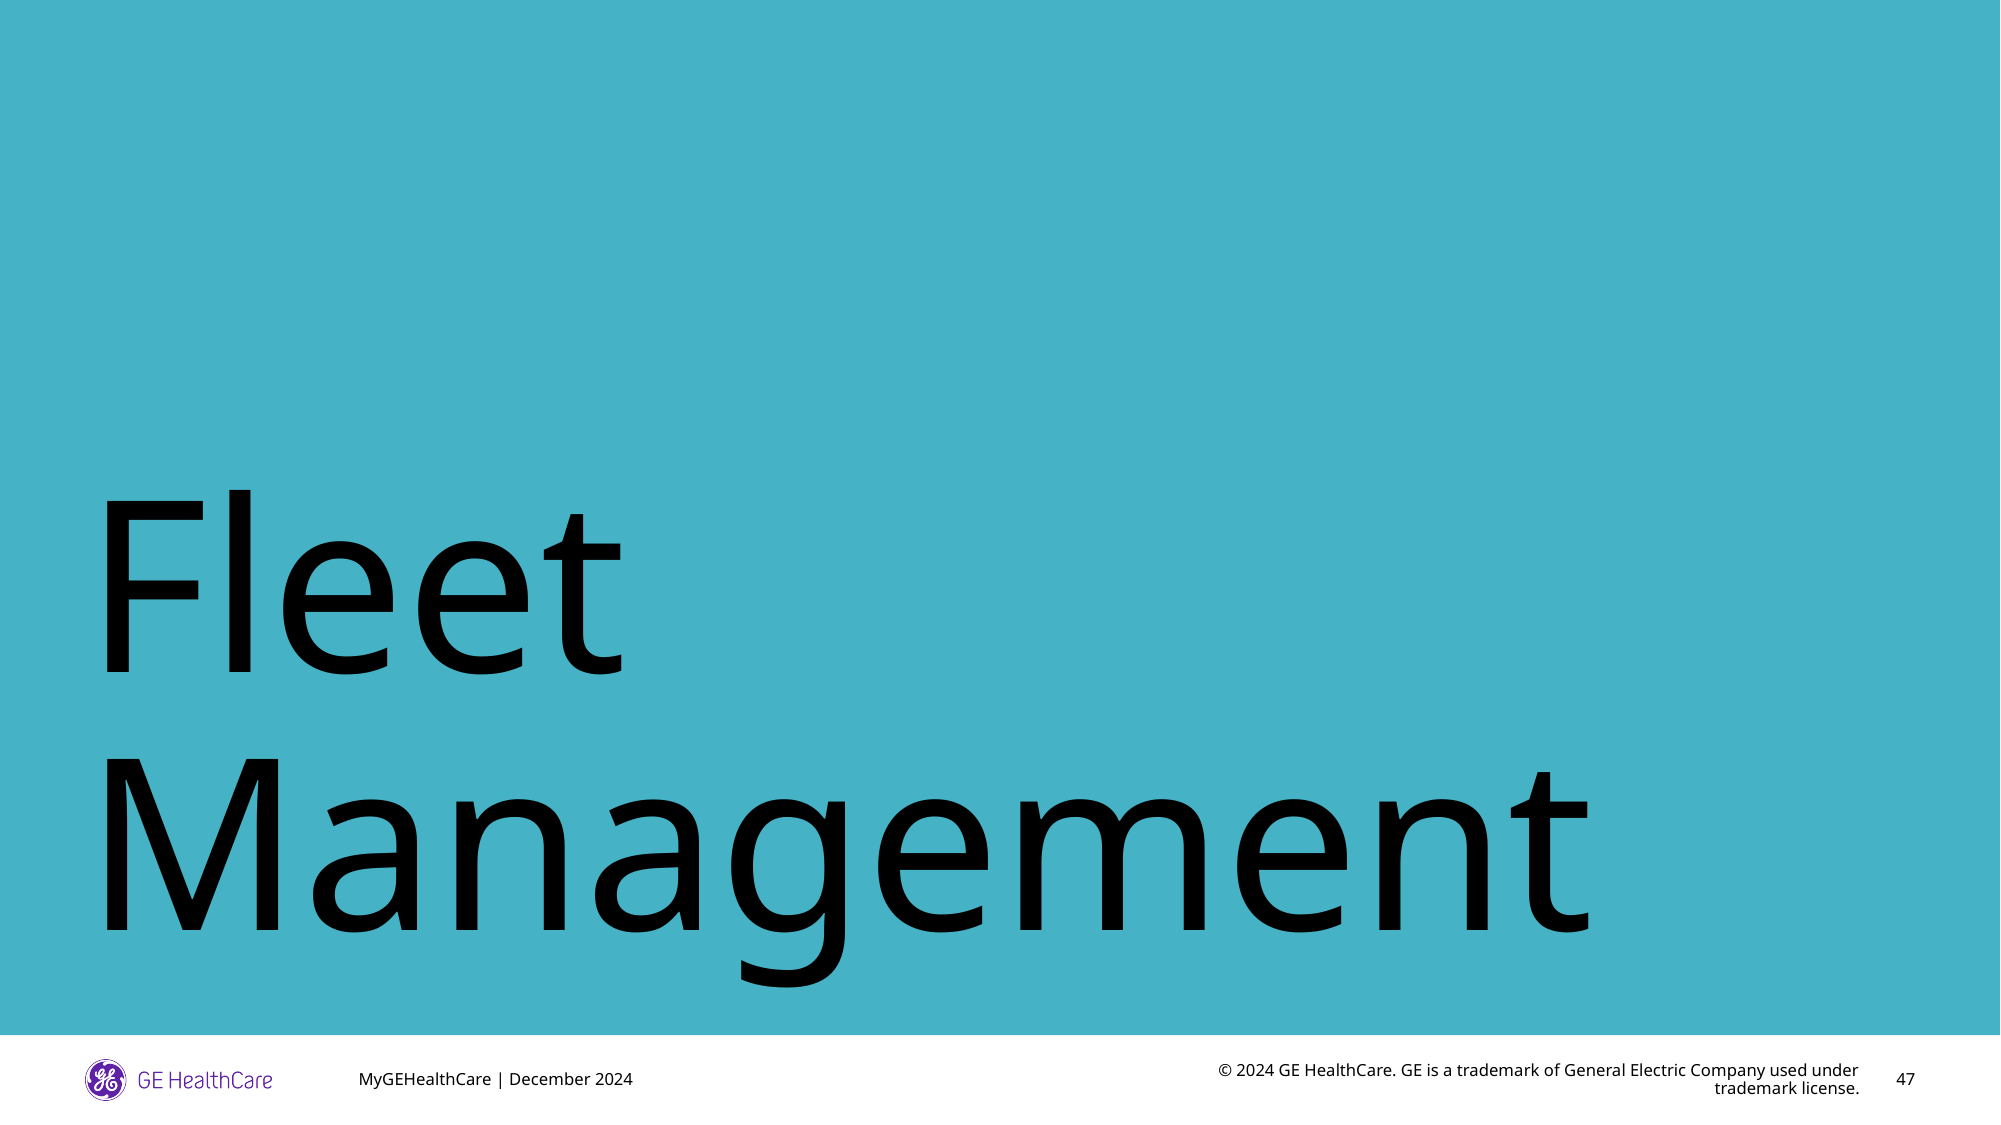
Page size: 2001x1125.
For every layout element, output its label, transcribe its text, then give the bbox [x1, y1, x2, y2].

title Fleet Management [84, 307, 1915, 983]
footer MyGEHealthCare | December 2024 [358, 1058, 973, 1101]
picture [68, 1042, 289, 1118]
slide_number 47 [1878, 1058, 1916, 1101]
